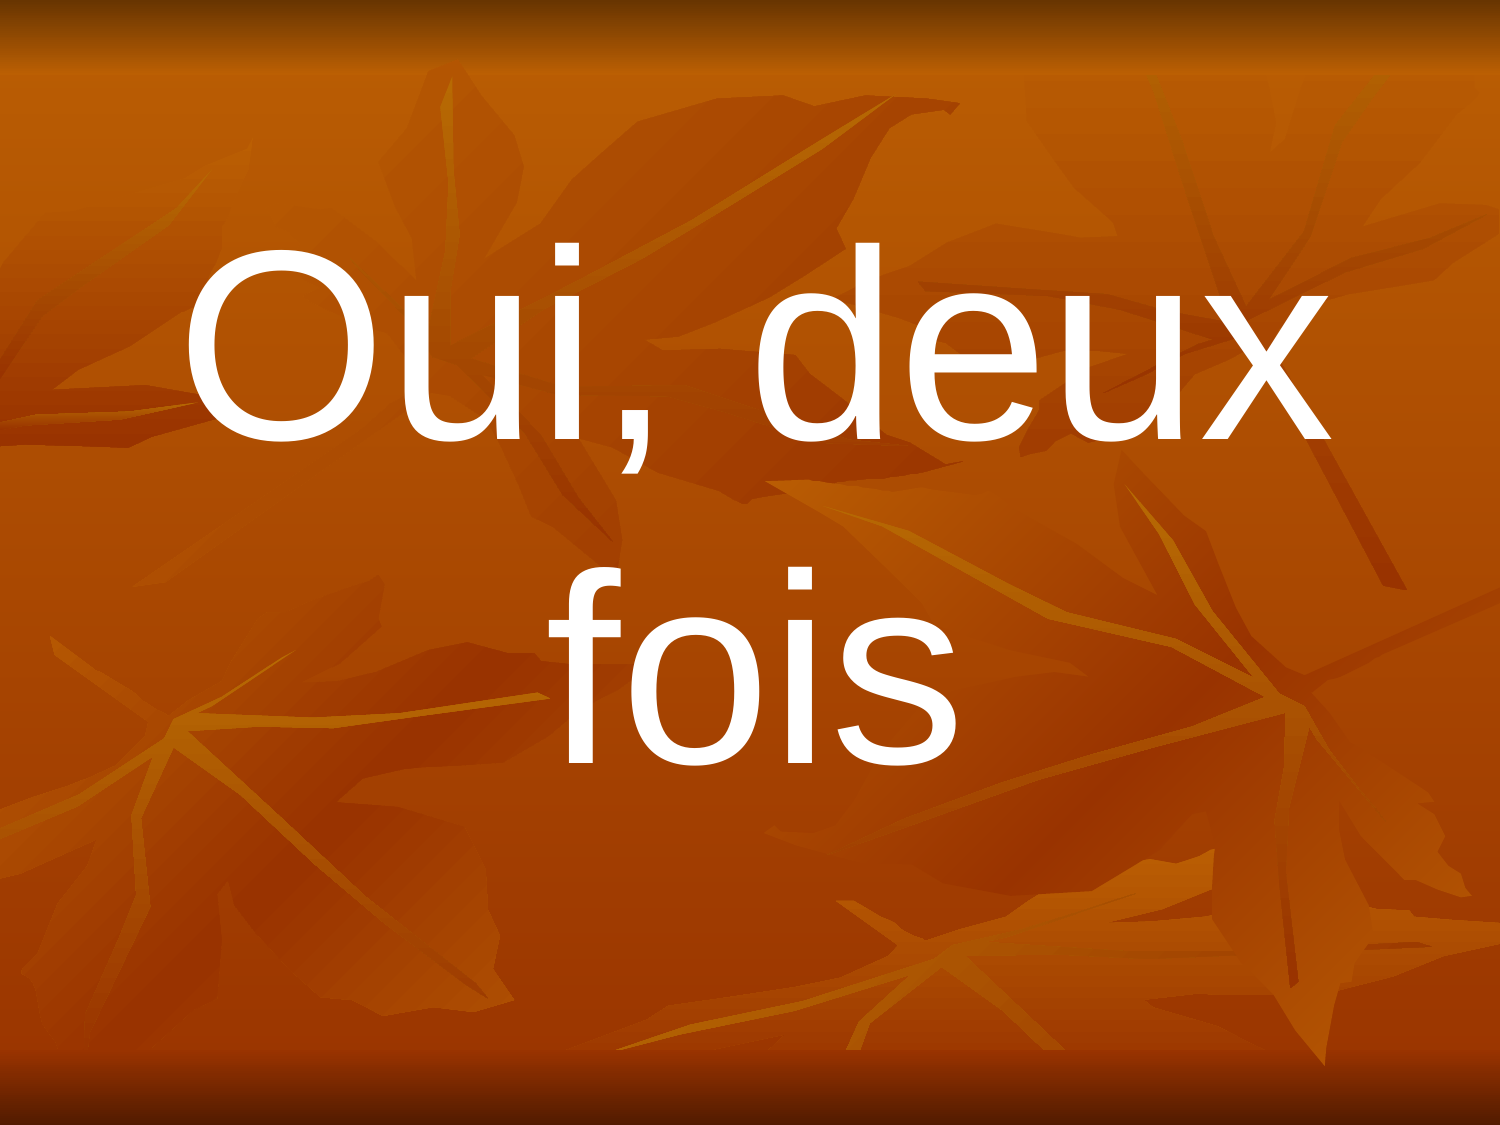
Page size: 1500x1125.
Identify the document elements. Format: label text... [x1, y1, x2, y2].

text_box Oui, deux fois [53, 160, 1459, 826]
